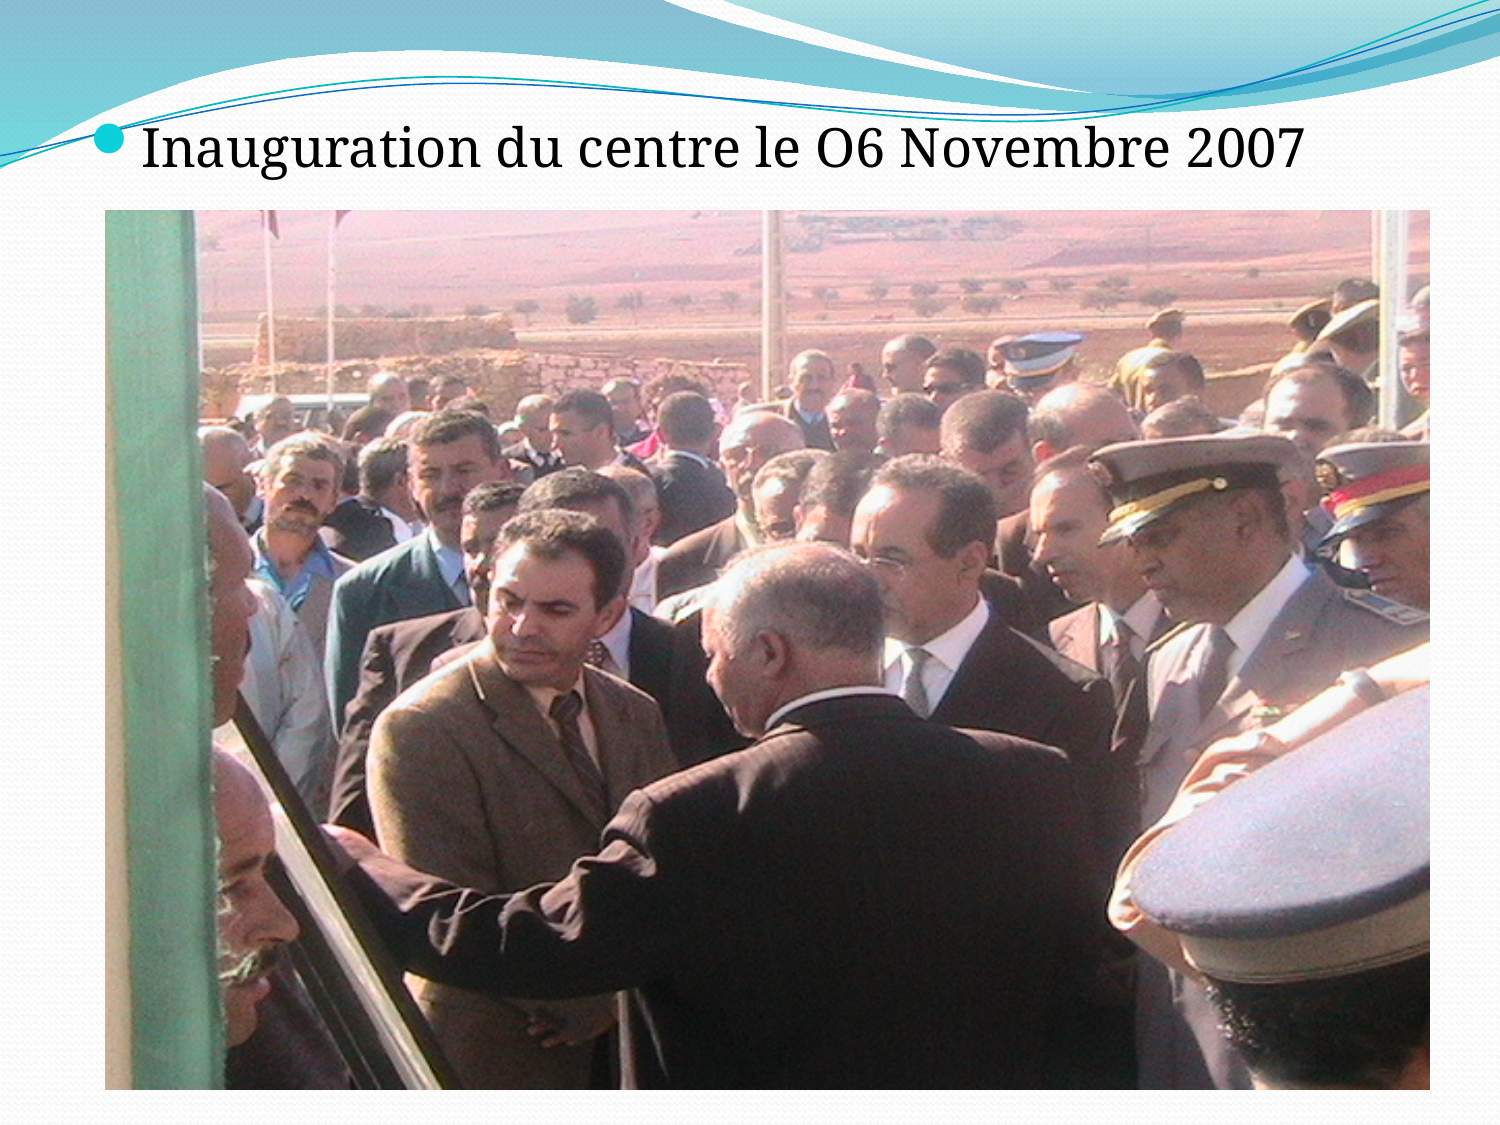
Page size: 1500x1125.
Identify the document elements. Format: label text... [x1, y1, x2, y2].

list Inauguration du centre le O6 Novembre 2007 [75, 105, 1425, 1005]
picture [105, 210, 1430, 1091]
